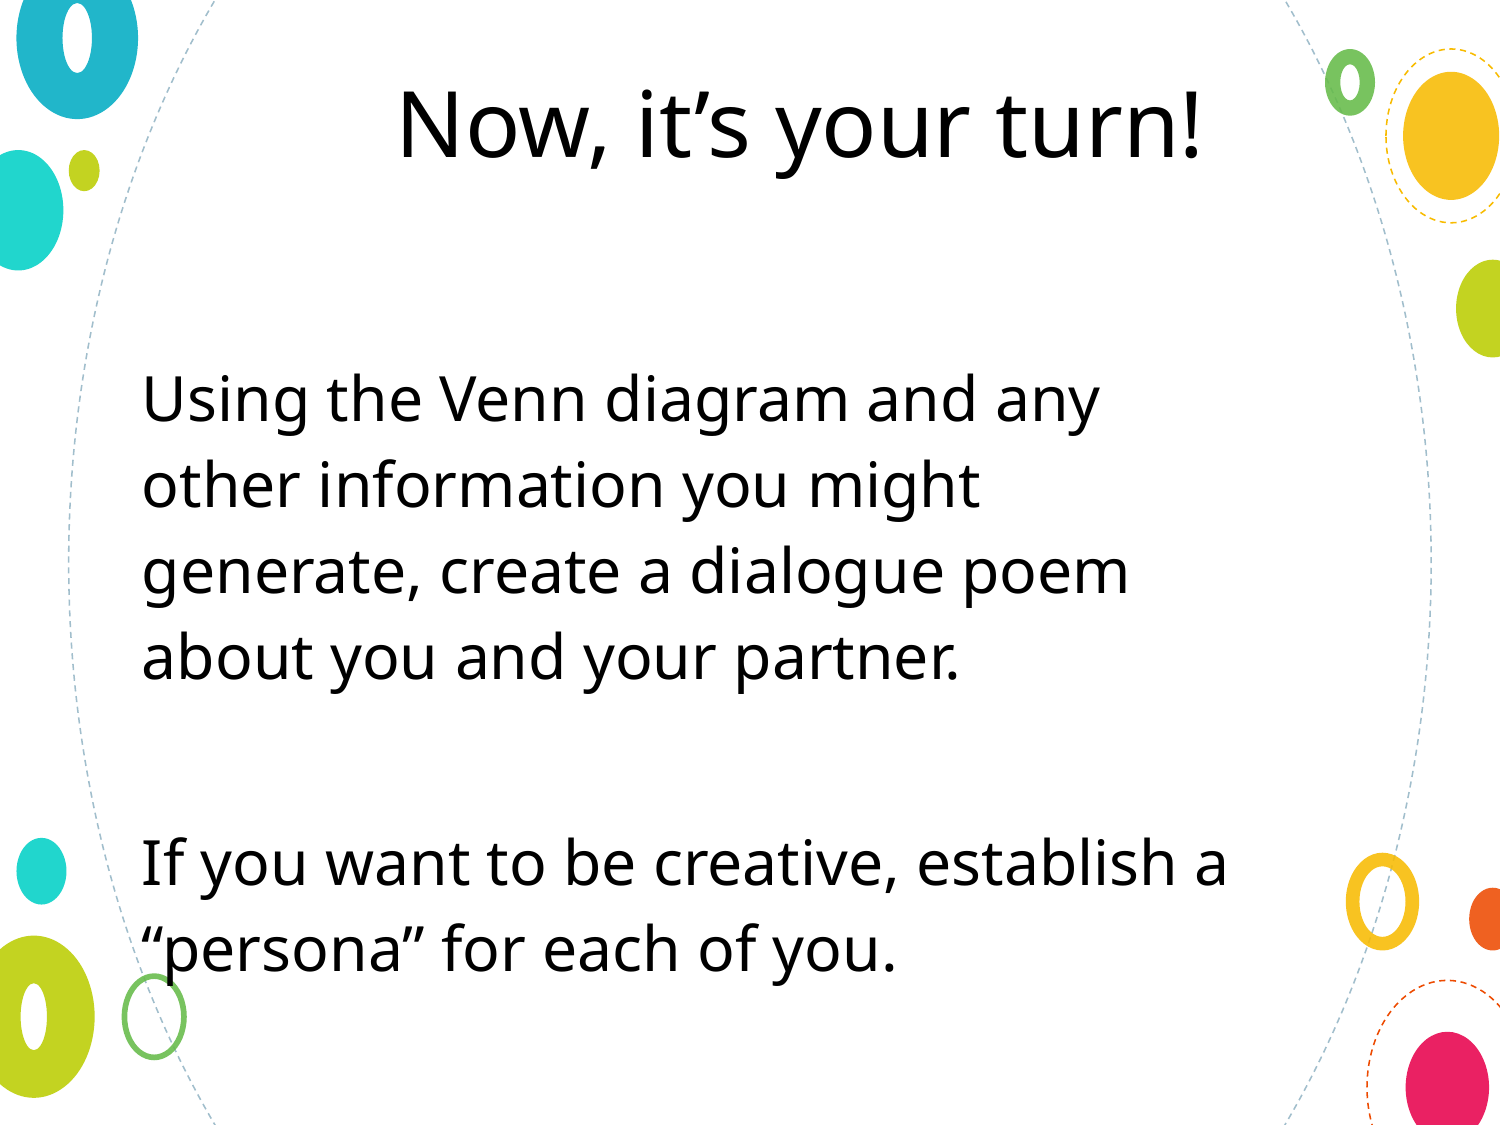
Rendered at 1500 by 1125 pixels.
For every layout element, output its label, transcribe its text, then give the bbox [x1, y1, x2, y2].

text_box Using the Venn diagram and any other information you might generate, create a dialogue poem about you and your partner. If you want to be creative, establish a “persona” for each of you. [126, 332, 1278, 714]
title Now, it’s your turn! [380, 0, 1240, 236]
